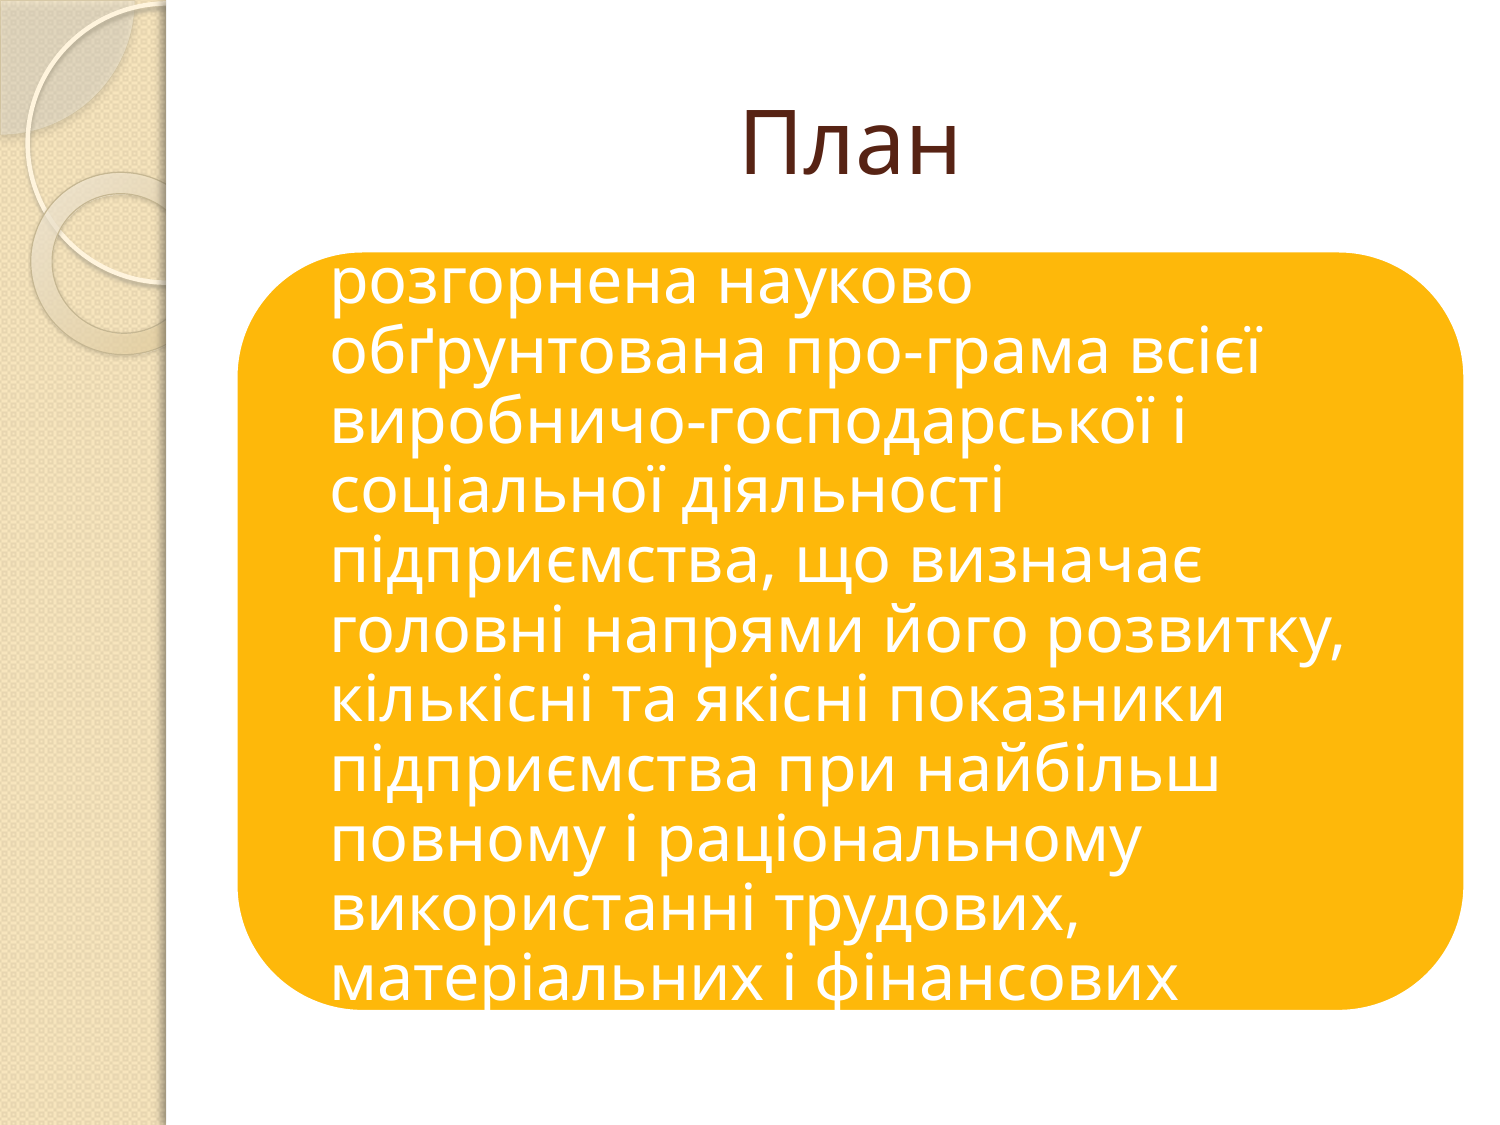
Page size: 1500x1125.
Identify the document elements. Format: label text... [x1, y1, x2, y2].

title План [235, 45, 1466, 233]
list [235, 237, 1466, 1026]
